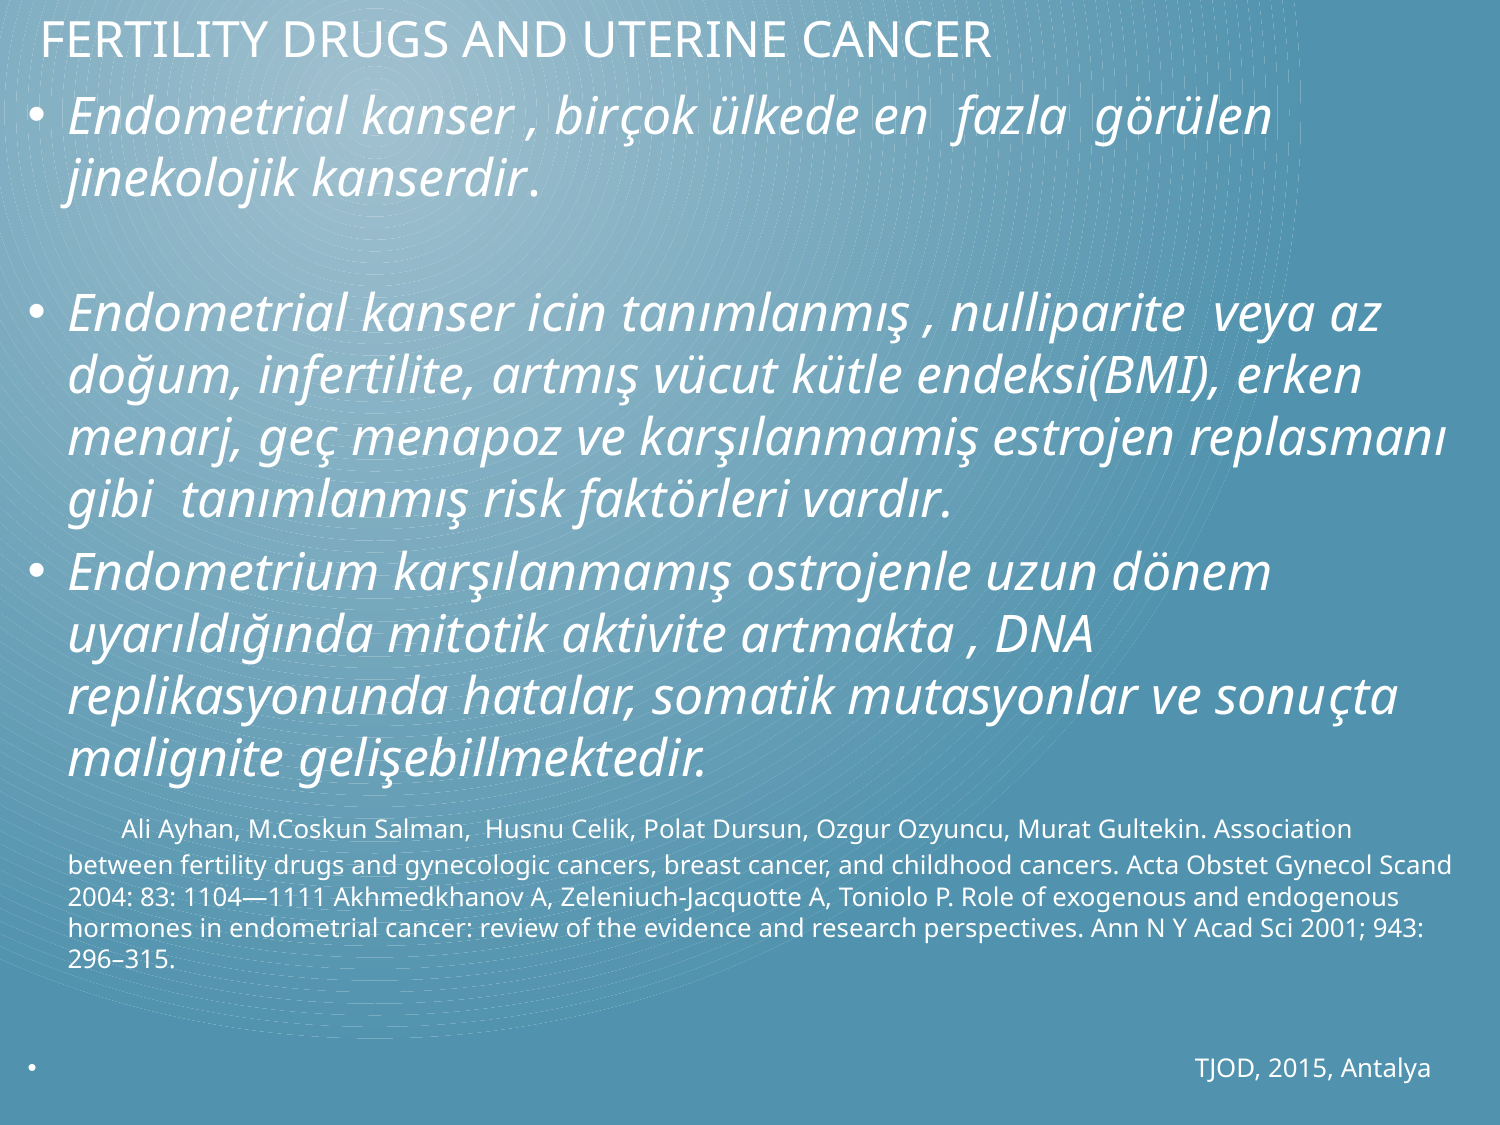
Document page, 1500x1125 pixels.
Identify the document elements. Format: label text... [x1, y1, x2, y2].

title FerTIlIty Drugs And UterIne CANCER [24, 0, 1463, 88]
list Endometrial kanser , birçok ülkede en fazla görülen jinekolojik kanserdir. Endometrial kanser icin tanımlanmış , nulliparite veya az doğum, infertilite, artmış vücut kütle endeksi(BMI), erken menarj, geç menapoz ve karşılanmamiş estrojen replasmanı gibi tanımlanmış risk faktörleri vardır. Endometrium karşılanmamış ostrojenle uzun dönem uyarıldığında mitotik aktivite artmakta , DNA replikasyonunda hatalar, somatik mutasyonlar ve sonuçta malignite gelişebillmektedir. Ali Ayhan, M.Coskun Salman, Husnu Celik, Polat Dursun, Ozgur Ozyuncu, Murat Gultekin. Association between fertility drugs and gynecologic cancers, breast cancer, and childhood cancers. Acta Obstet Gynecol Scand 2004: 83: 1104—1111 Akhmedkhanov A, Zeleniuch-Jacquotte A, Toniolo P. Role of exogenous and endogenous hormones in endometrial cancer: review of the evidence and research perspectives. Ann N Y Acad Sci 2001; 943: 296–315. TJOD, 2015, Antalya [12, 75, 1475, 1125]
